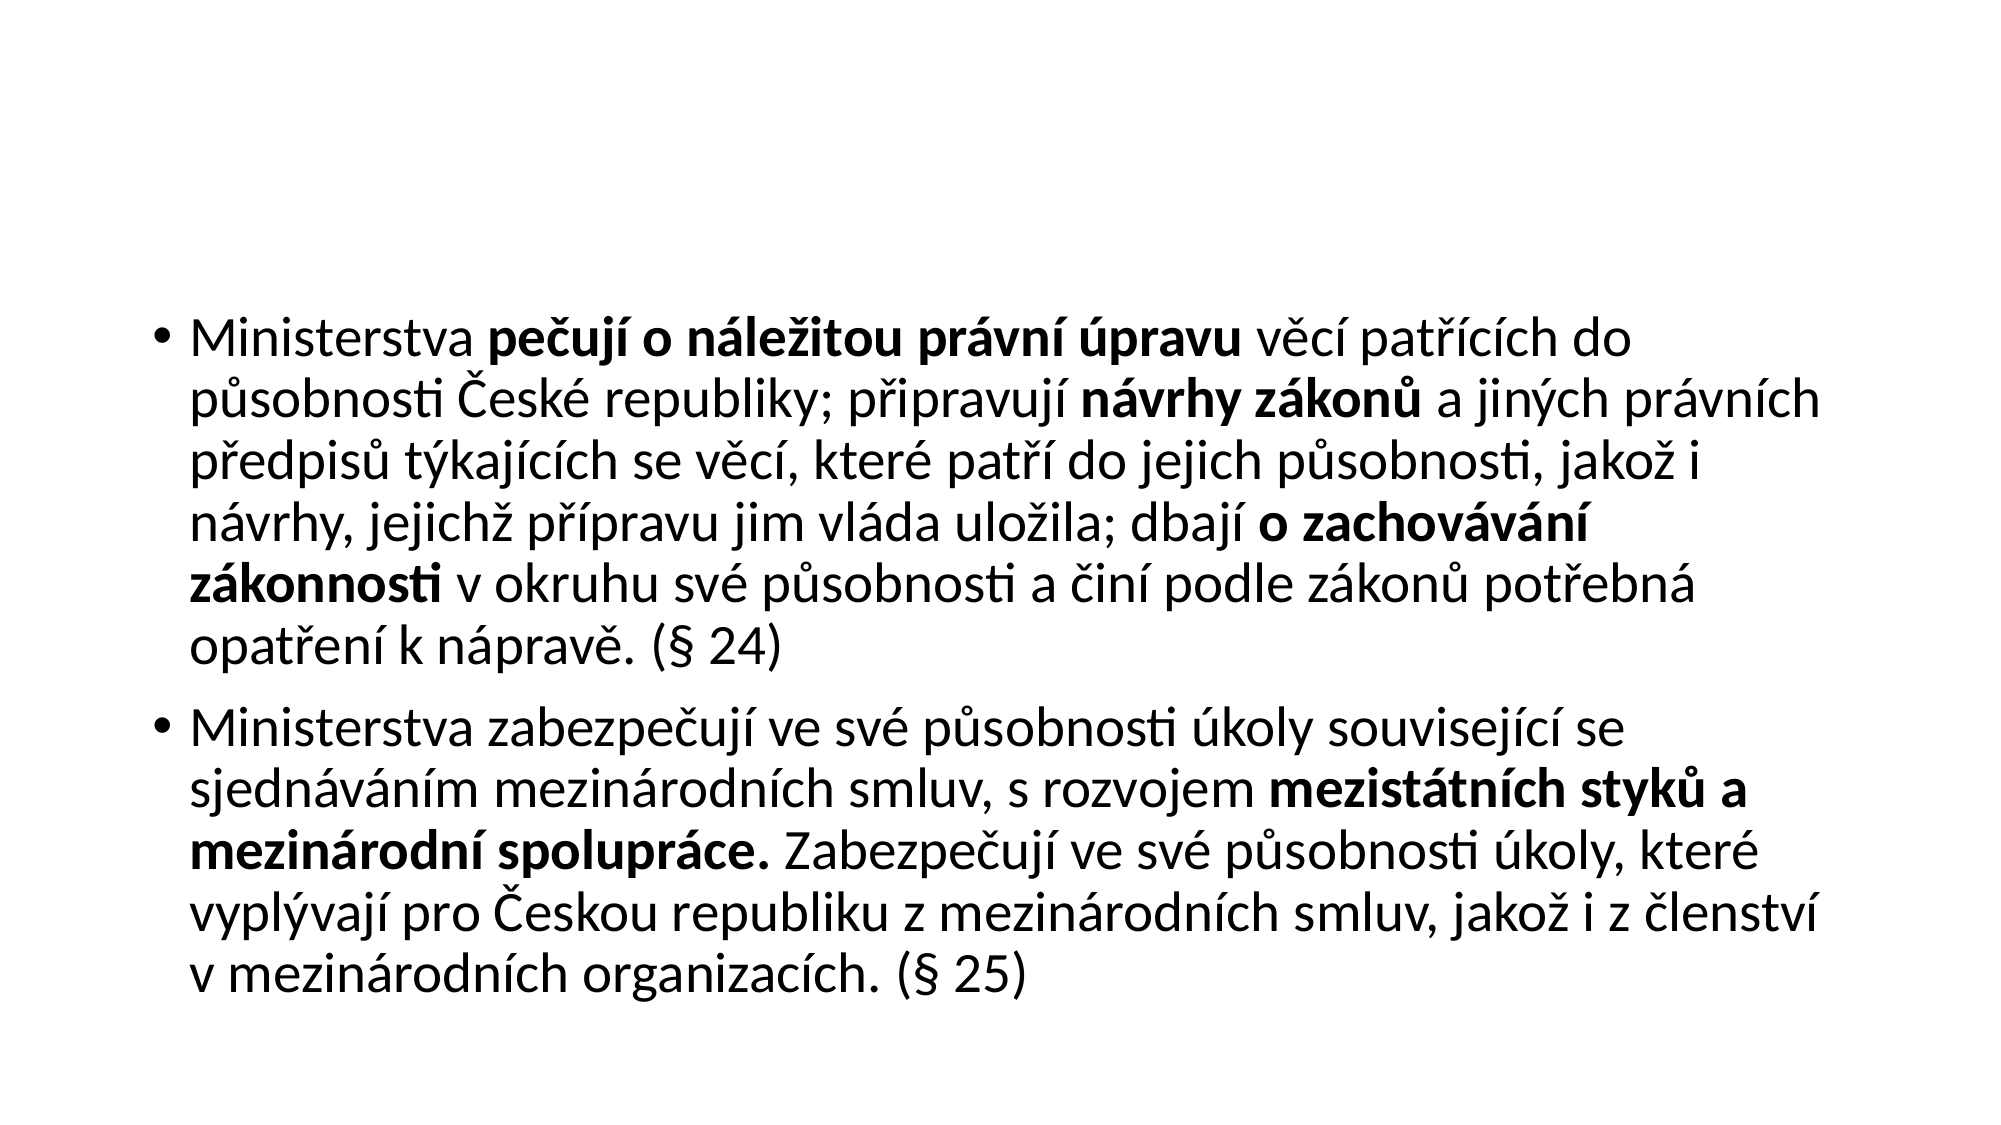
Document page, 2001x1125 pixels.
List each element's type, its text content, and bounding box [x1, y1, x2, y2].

list Ministerstva pečují o náležitou právní úpravu věcí patřících do působnosti České republiky; připravují návrhy zákonů a jiných právních předpisů týkajících se věcí, které patří do jejich působnosti, jakož i návrhy, jejichž přípravu jim vláda uložila; dbají o zachovávání zákonnosti v okruhu své působnosti a činí podle zákonů potřebná opatření k nápravě. (§ 24) Ministerstva zabezpečují ve své působnosti úkoly související se sjednáváním mezinárodních smluv, s rozvojem mezistátních styků a mezinárodní spolupráce. Zabezpečují ve své působnosti úkoly, které vyplývají pro Českou republiku z mezinárodních smluv, jakož i z členství v mezinárodních organizacích. (§ 25) [137, 299, 1863, 1014]
